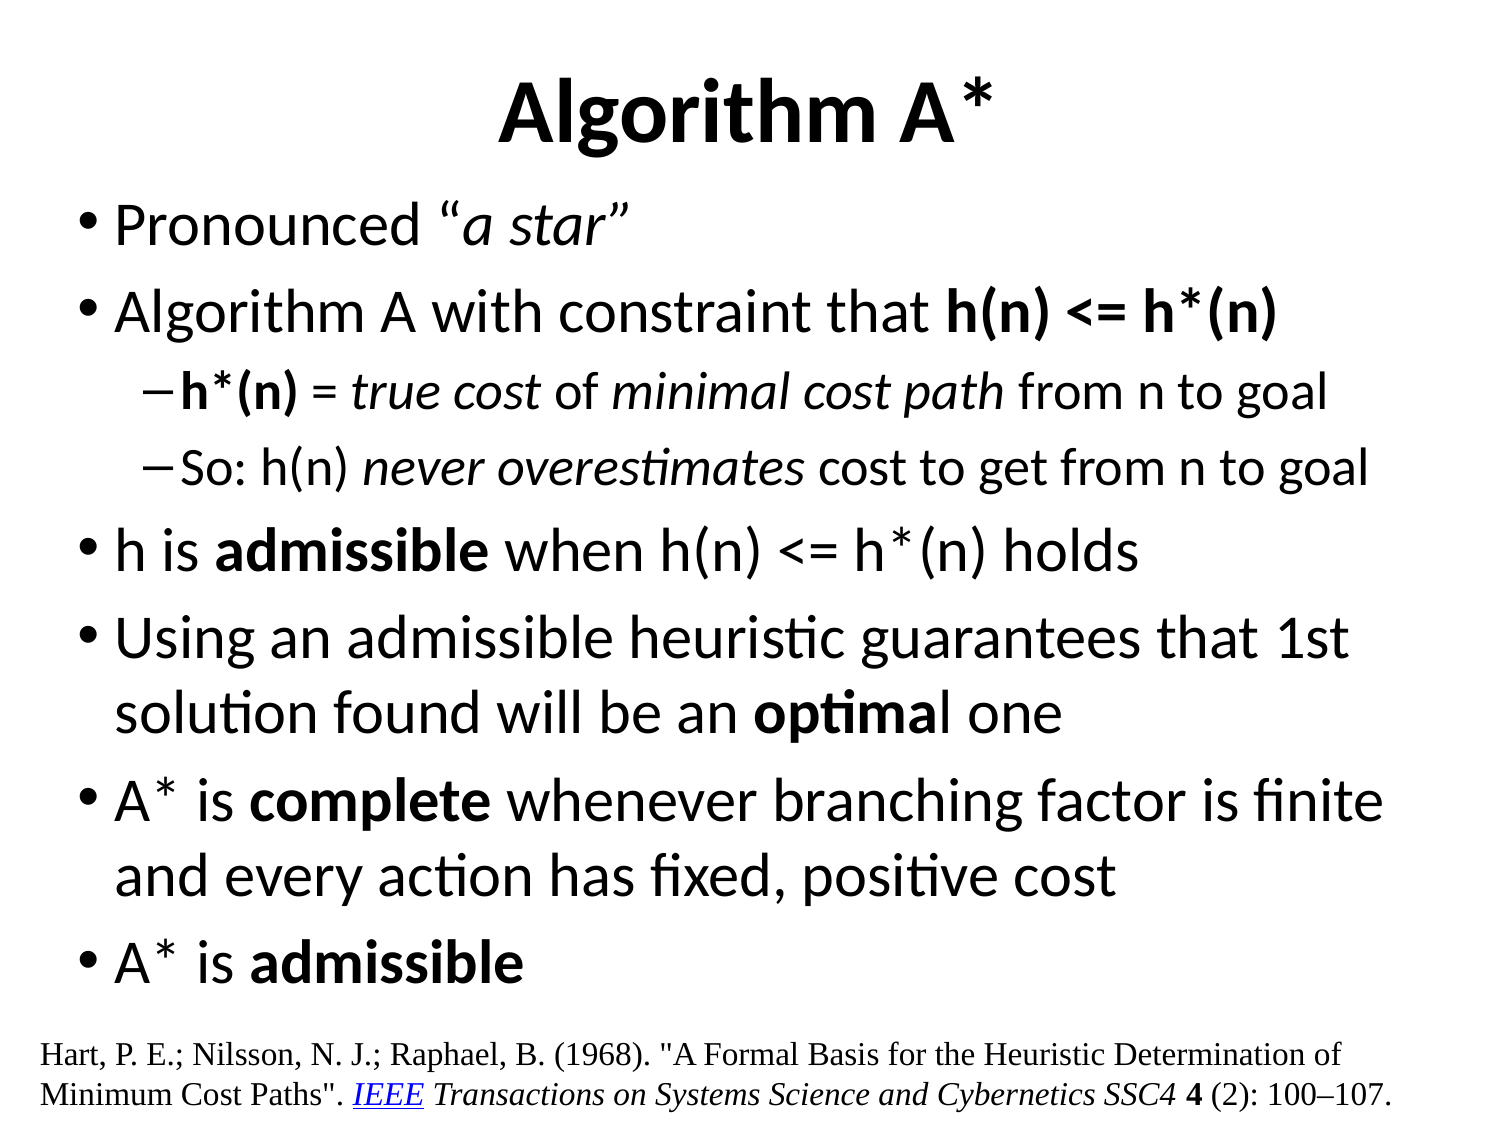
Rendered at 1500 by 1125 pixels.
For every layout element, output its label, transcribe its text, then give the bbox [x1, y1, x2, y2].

title Algorithm A* [112, 12, 1388, 174]
list Pronounced “a star” Algorithm A with constraint that h(n) <= h*(n) h*(n) = true cost of minimal cost path from n to goal So: h(n) never overestimates cost to get from n to goal h is admissible when h(n) <= h*(n) holds Using an admissible heuristic guarantees that 1st solution found will be an optimal one A* is complete whenever branching factor is finite and every action has fixed, positive cost A* is admissible [62, 174, 1475, 963]
text_box Hart, P. E.; Nilsson, N. J.; Raphael, B. (1968). "A Formal Basis for the Heuristic Determination of Minimum Cost Paths". IEEE Transactions on Systems Science and Cybernetics SSC4 4 (2): 100–107. [24, 1024, 1475, 1120]
